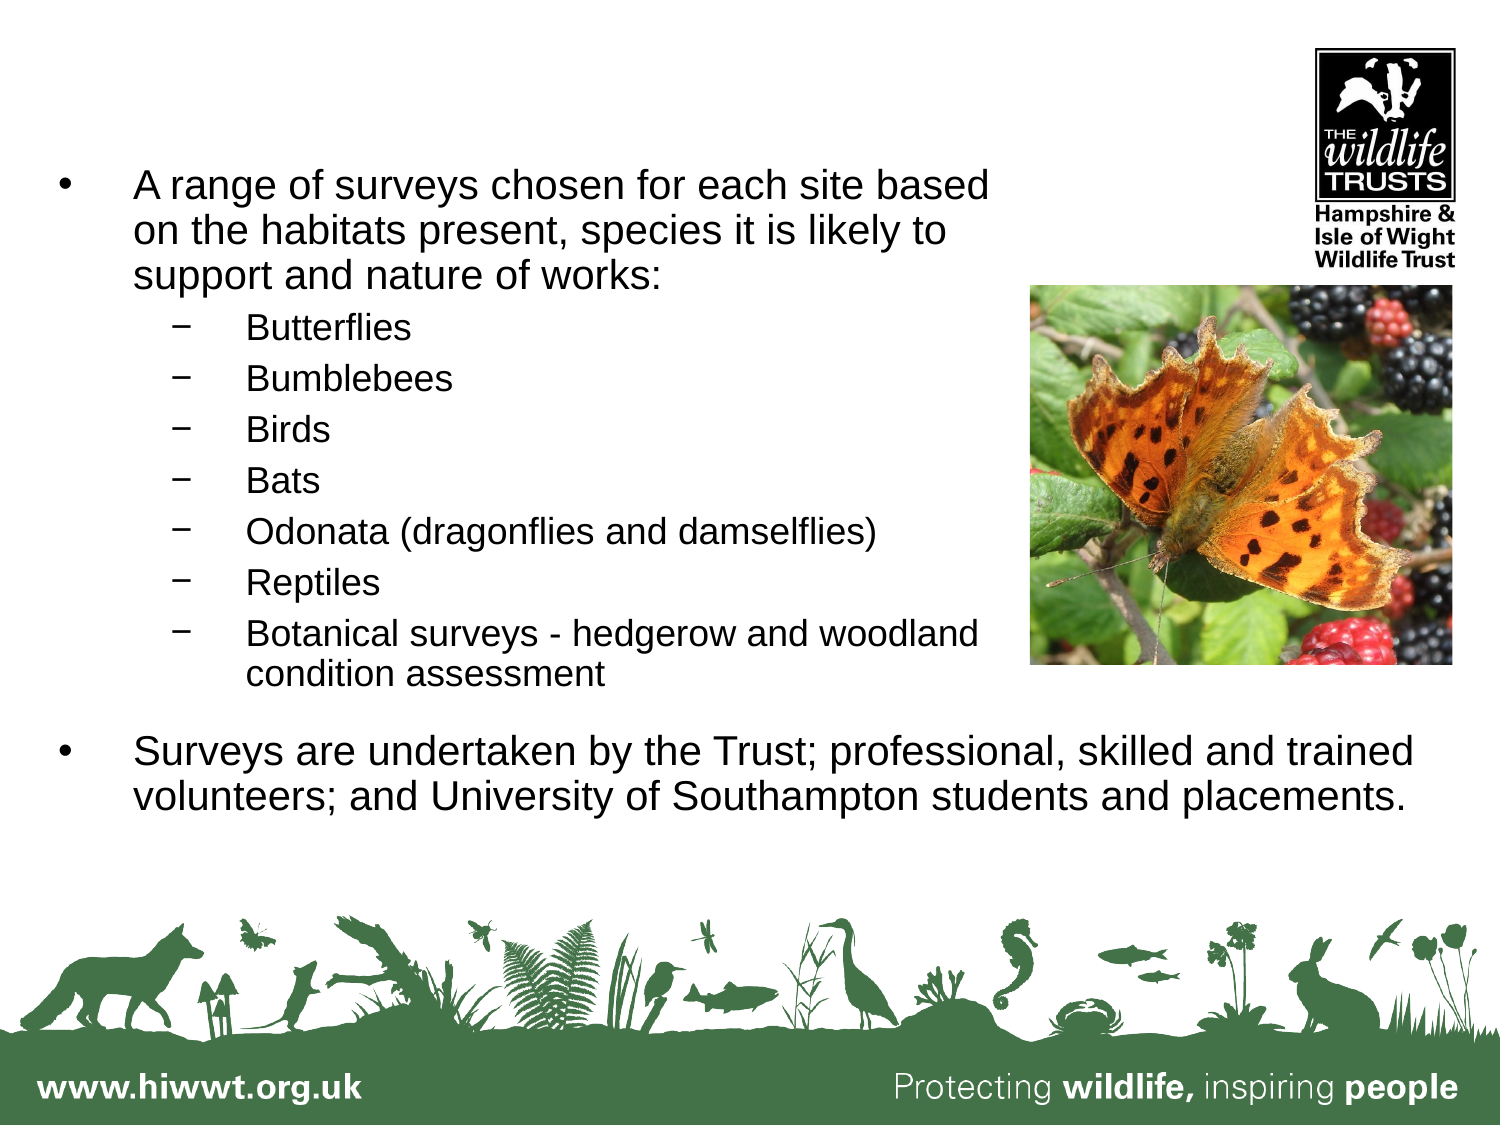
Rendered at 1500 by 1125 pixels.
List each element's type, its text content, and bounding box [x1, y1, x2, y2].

list A range of surveys chosen for each site based on the habitats present, species it is likely to support and nature of works: Butterflies Bumblebees Birds Bats Odonata (dragonflies and damselflies) Reptiles Botanical surveys - hedgerow and woodland condition assessment [43, 155, 1052, 722]
text_box Surveys are undertaken by the Trust; professional, skilled and trained volunteers; and University of Southampton students and placements. [43, 722, 1453, 828]
picture [1314, 48, 1456, 273]
picture [1029, 285, 1453, 665]
picture [0, 915, 1500, 1125]
